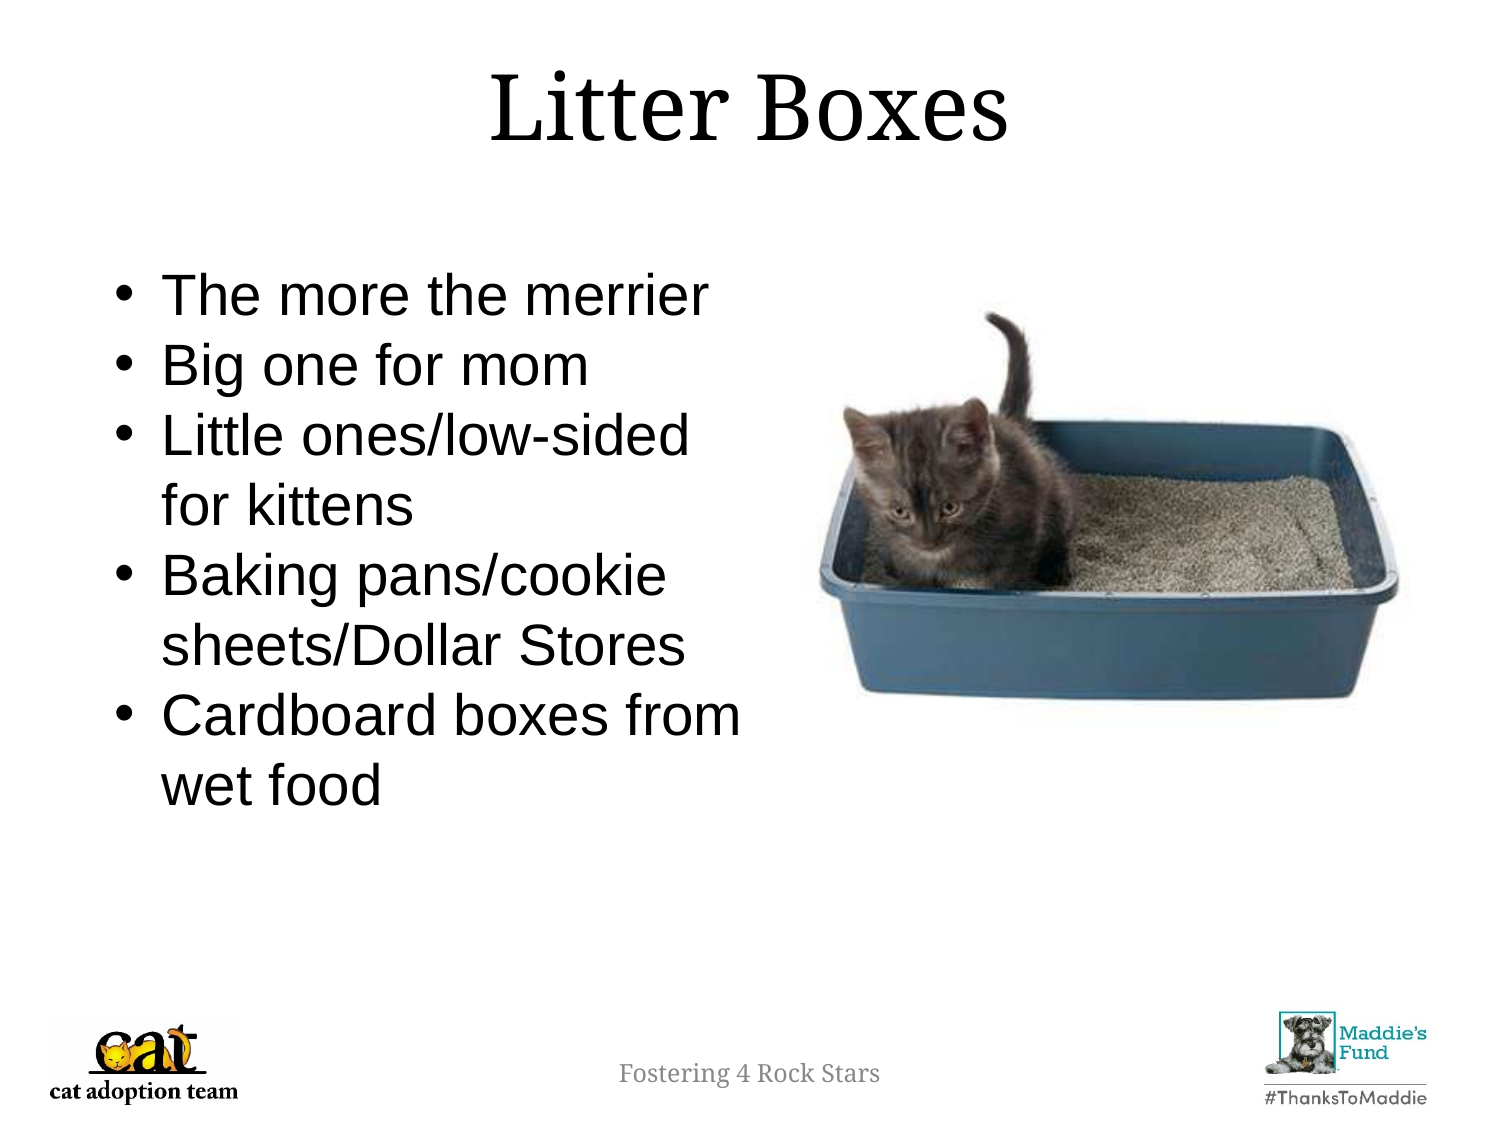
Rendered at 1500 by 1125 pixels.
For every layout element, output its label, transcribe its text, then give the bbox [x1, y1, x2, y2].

footer Fostering 4 Rock Stars [512, 1042, 988, 1103]
text_box The more the merrier Big one for mom Little ones/low-sided for kittens Baking pans/cookie sheets/Dollar Stores Cardboard boxes from wet food [99, 249, 763, 880]
title Litter Boxes [75, 45, 1425, 233]
picture [724, 249, 1466, 744]
picture [49, 1019, 238, 1105]
picture [1257, 1004, 1433, 1112]
